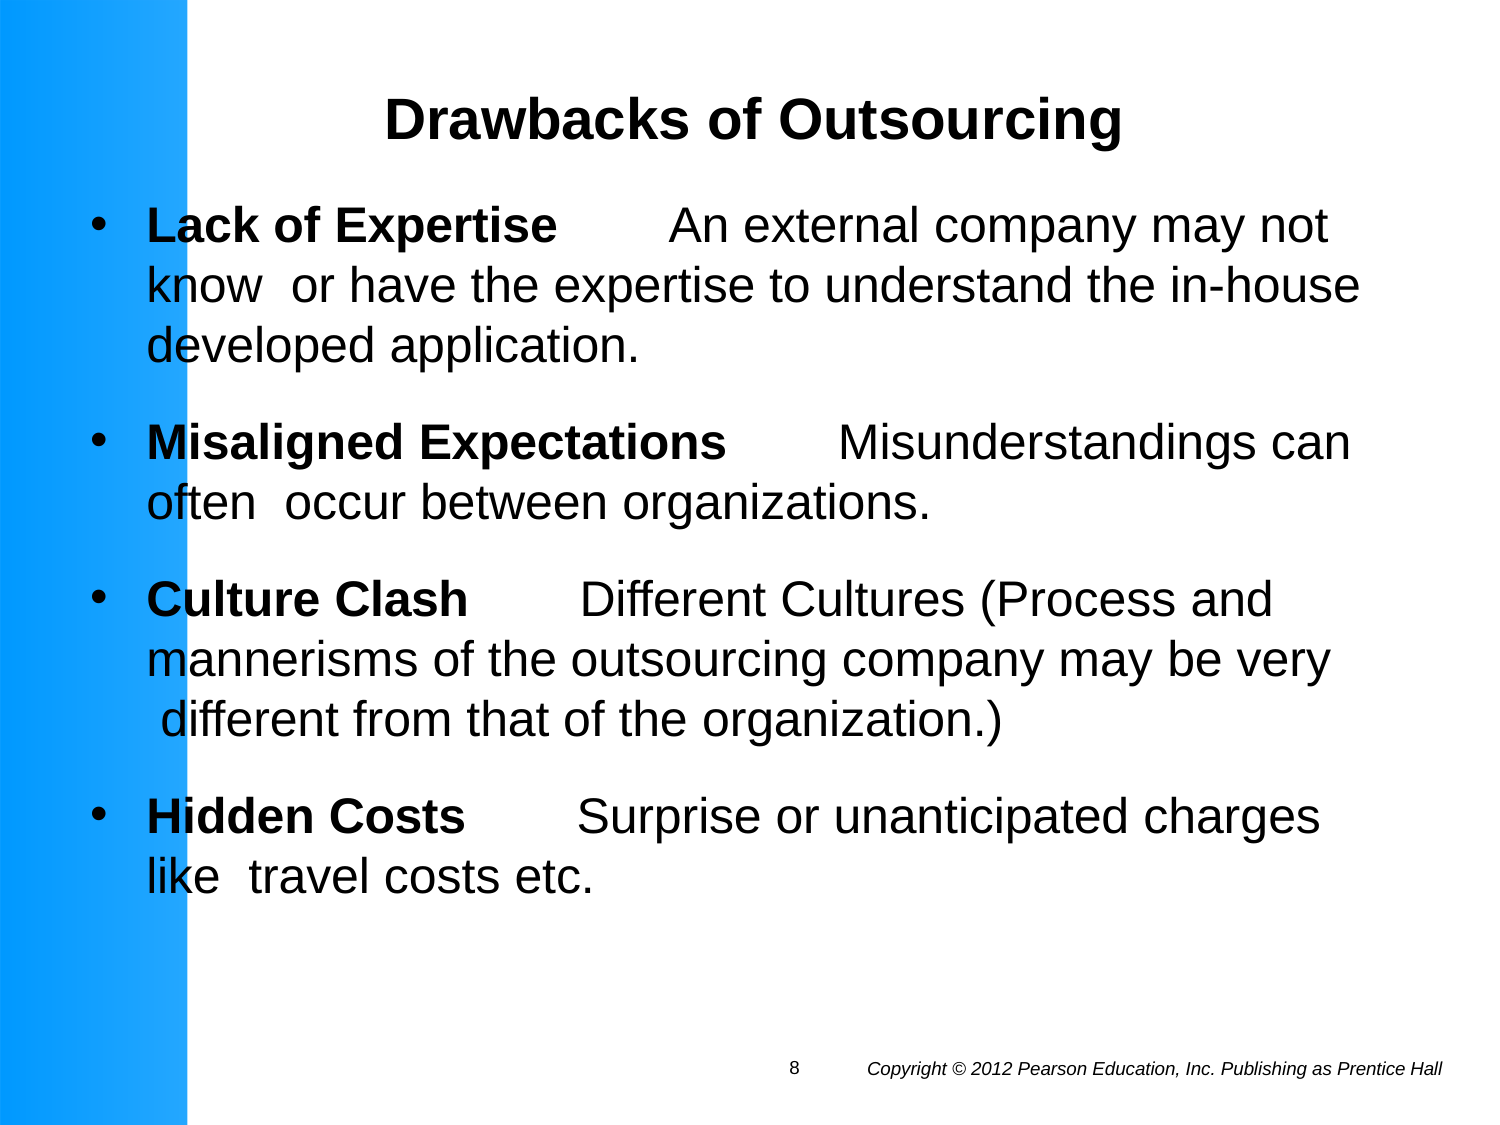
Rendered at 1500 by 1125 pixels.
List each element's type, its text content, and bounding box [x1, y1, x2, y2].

title Drawbacks of Outsourcing [382, 79, 1128, 190]
footer Copyright © 2012 Pearson Education, Inc. Publishing as Prentice Hall [865, 1056, 1447, 1125]
slide_number 8 [783, 1055, 817, 1125]
picture [0, 0, 188, 1125]
text_box Lack of Expertise An external company may not know or have the expertise to understand the in-house developed application. Misaligned Expectations Misunderstandings can often occur between organizations. Culture Clash Different Cultures (Process and mannerisms of the outsourcing company may be very different from that of the organization.) Hidden Costs Surprise or unanticipated charges like travel costs etc. [87, 190, 1421, 903]
